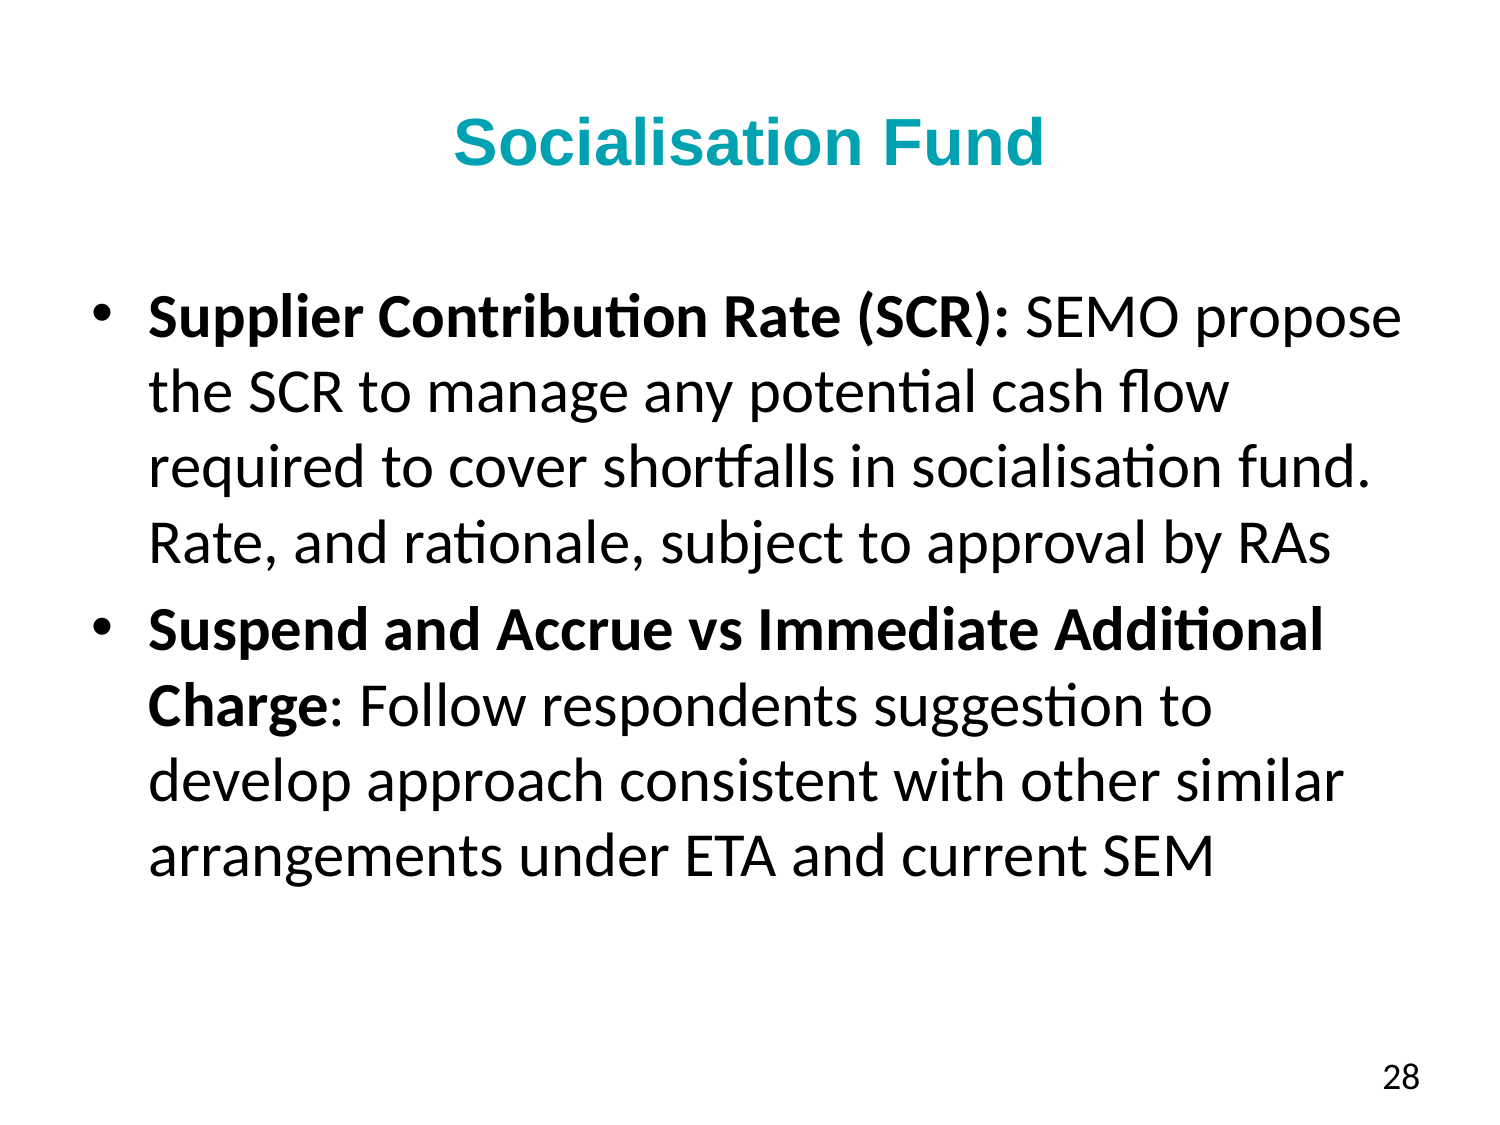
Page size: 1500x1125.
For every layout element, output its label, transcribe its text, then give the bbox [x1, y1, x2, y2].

title Socialisation Fund [75, 45, 1425, 233]
list Supplier Contribution Rate (SCR): SEMO propose the SCR to manage any potential cash flow required to cover shortfalls in socialisation fund. Rate, and rationale, subject to approval by RAs Suspend and Accrue vs Immediate Additional Charge: Follow respondents suggestion to develop approach consistent with other similar arrangements under ETA and current SEM [76, 267, 1427, 976]
